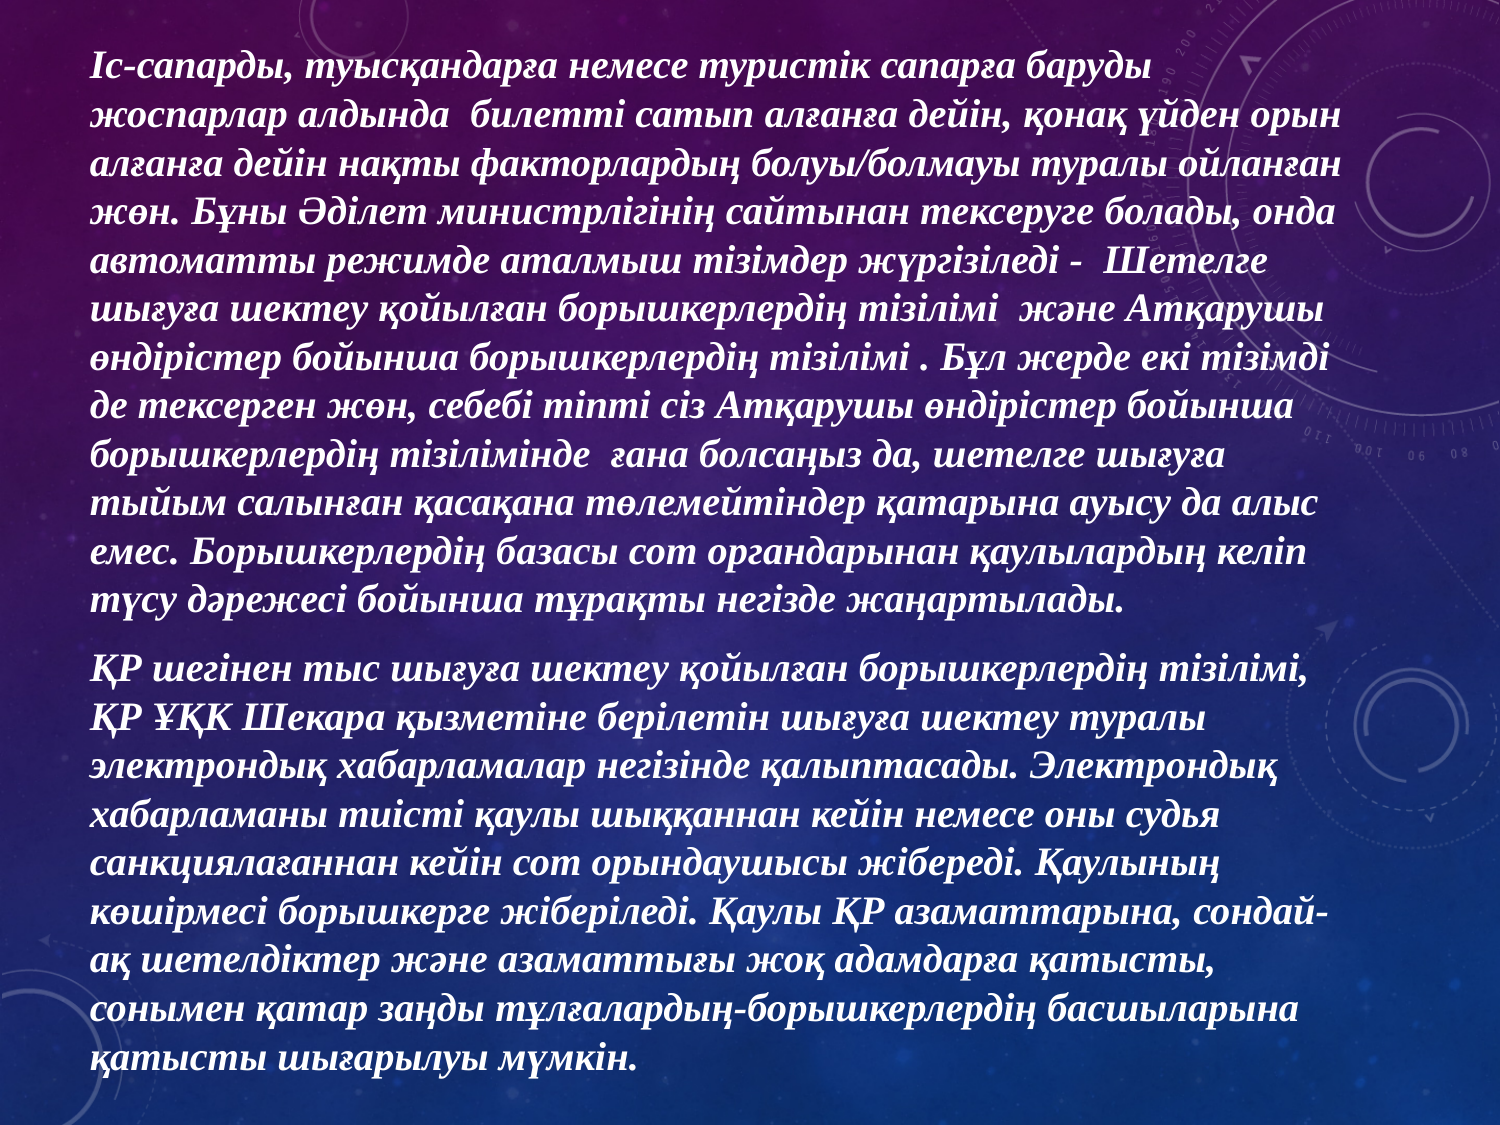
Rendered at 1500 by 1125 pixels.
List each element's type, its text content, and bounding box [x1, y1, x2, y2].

picture [0, 0, 1500, 1125]
list Іс-сапарды, туысқандарға немесе туристік сапарға баруды жоспарлар алдында билетті сатып алғанға дейін, қонақ үйден орын алғанға дейін нақты факторлардың болуы/болмауы туралы ойланған жөн. Бұны Әділет министрлігінің сайтынан тексеруге болады, онда автоматты режимде аталмыш тізімдер жүргізіледі - Шетелге шығуға шектеу қойылған борышкерлердің тізілімі және Атқарушы өндірістер бойынша борышкерлердің тізілімі . Бұл жерде екі тізімді де тексерген жөн, себебі тіпті сіз Атқарушы өндірістер бойынша борышкерлердің тізілімінде ғана болсаңыз да, шетелге шығуға тыйым салынған қасақана төлемейтіндер қатарына ауысу да алыс емес. Борышкерлердің базасы сот органдарынан қаулылардың келіп түсу дәрежесі бойынша тұрақты негізде жаңартылады. ҚР шегінен тыс шығуға шектеу қойылған борышкерлердің тізілімі, ҚР ҰҚК Шекара қызметіне берілетін шығуға шектеу туралы электрондық хабарламалар негізінде қалыптасады. Электрондық хабарламаны тиісті қаулы шыққаннан кейін немесе оны судья санкциялағаннан кейін сот орындаушысы жібереді. Қаулының көшірмесі борышкерге жіберіледі. Қаулы ҚР азаматтарына, сондай-ақ шетелдіктер және азаматтығы жоқ адамдарға қатысты, сонымен қатар заңды тұлғалардың-борышкерлердің басшыларына қатысты шығарылуы мүмкін. [29, 30, 1365, 1125]
